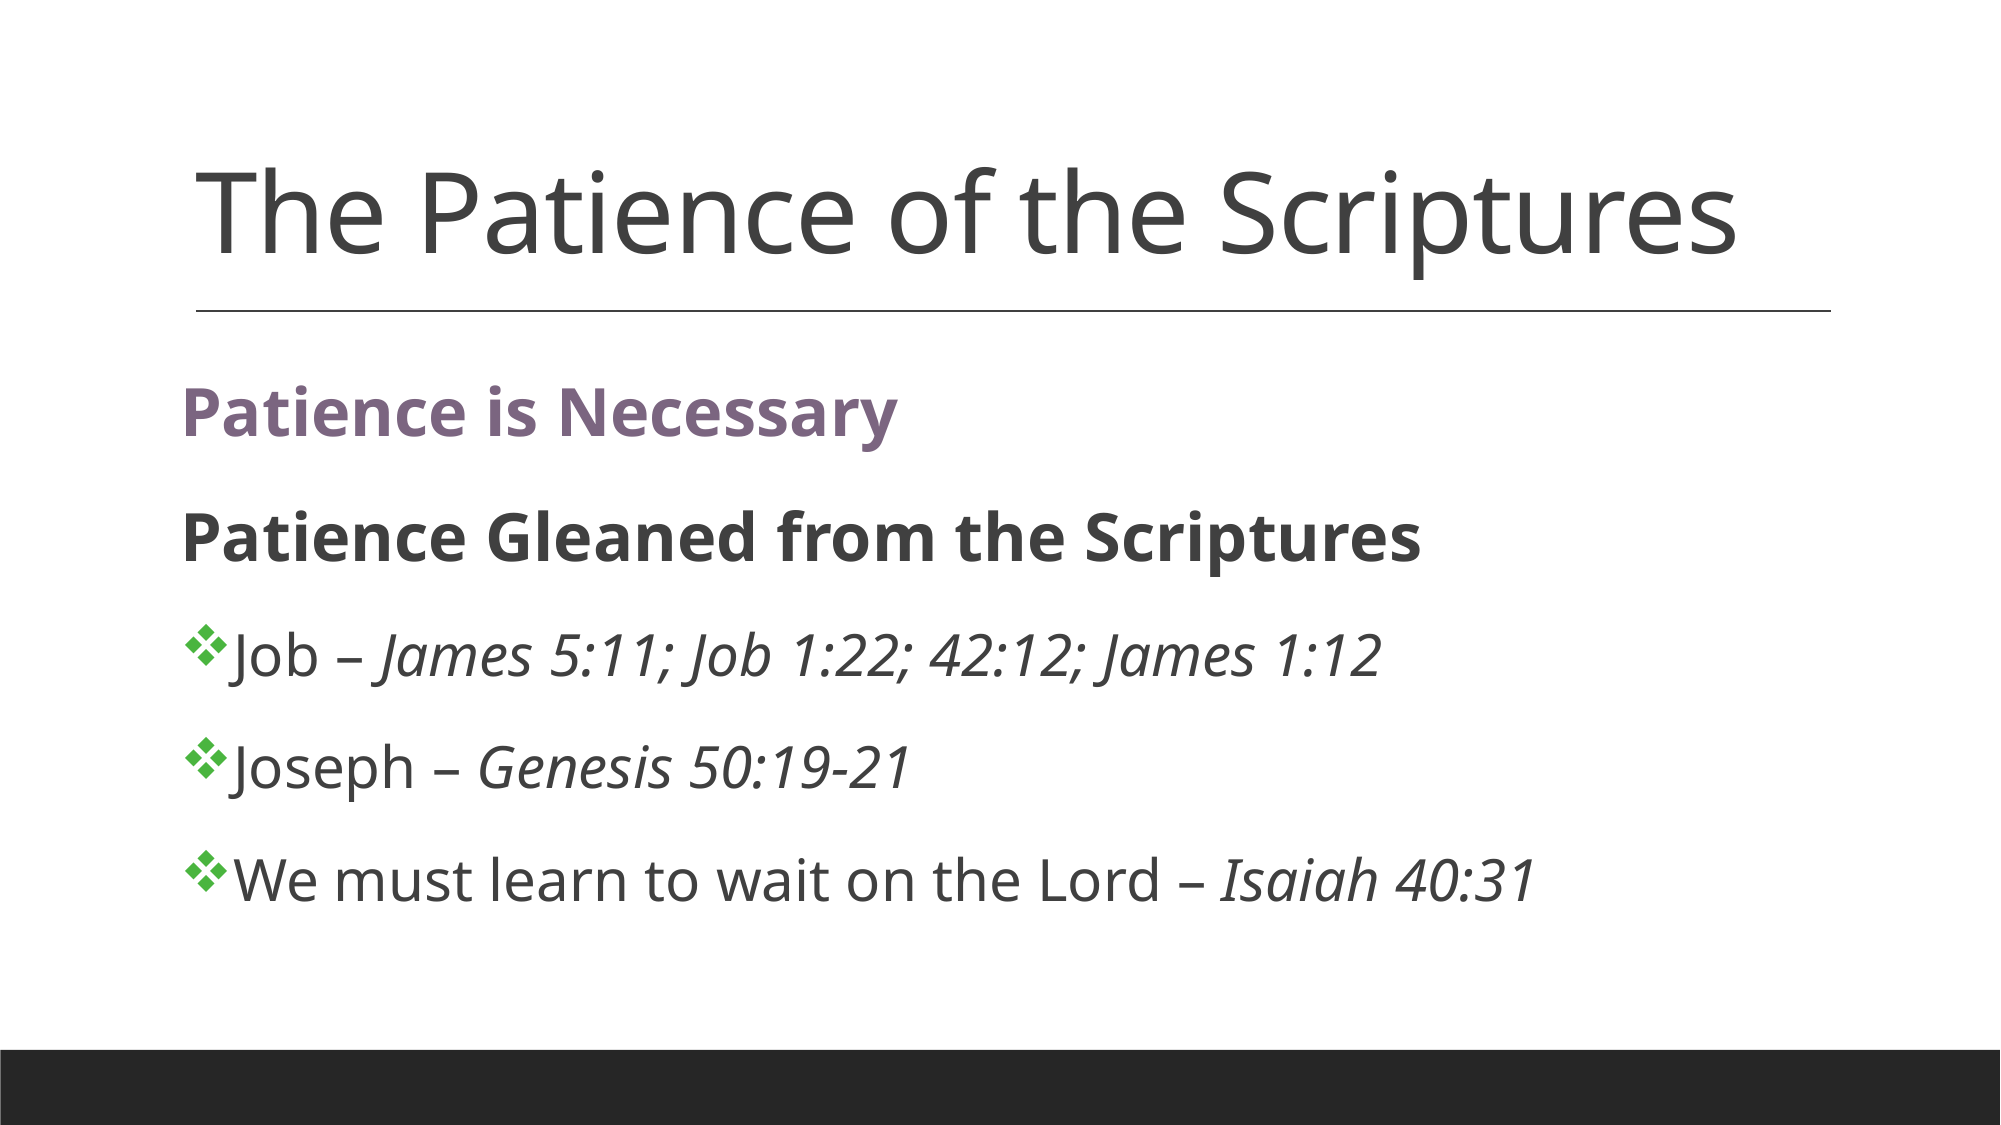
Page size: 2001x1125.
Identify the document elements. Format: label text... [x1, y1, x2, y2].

list Patience is Necessary Patience Gleaned from the Scriptures Job – James 5:11; Job 1:22; 42:12; James 1:12 Joseph – Genesis 50:19-21 We must learn to wait on the Lord – Isaiah 40:31 [180, 345, 1830, 1017]
title The Patience of the Scriptures [180, 47, 1830, 285]
